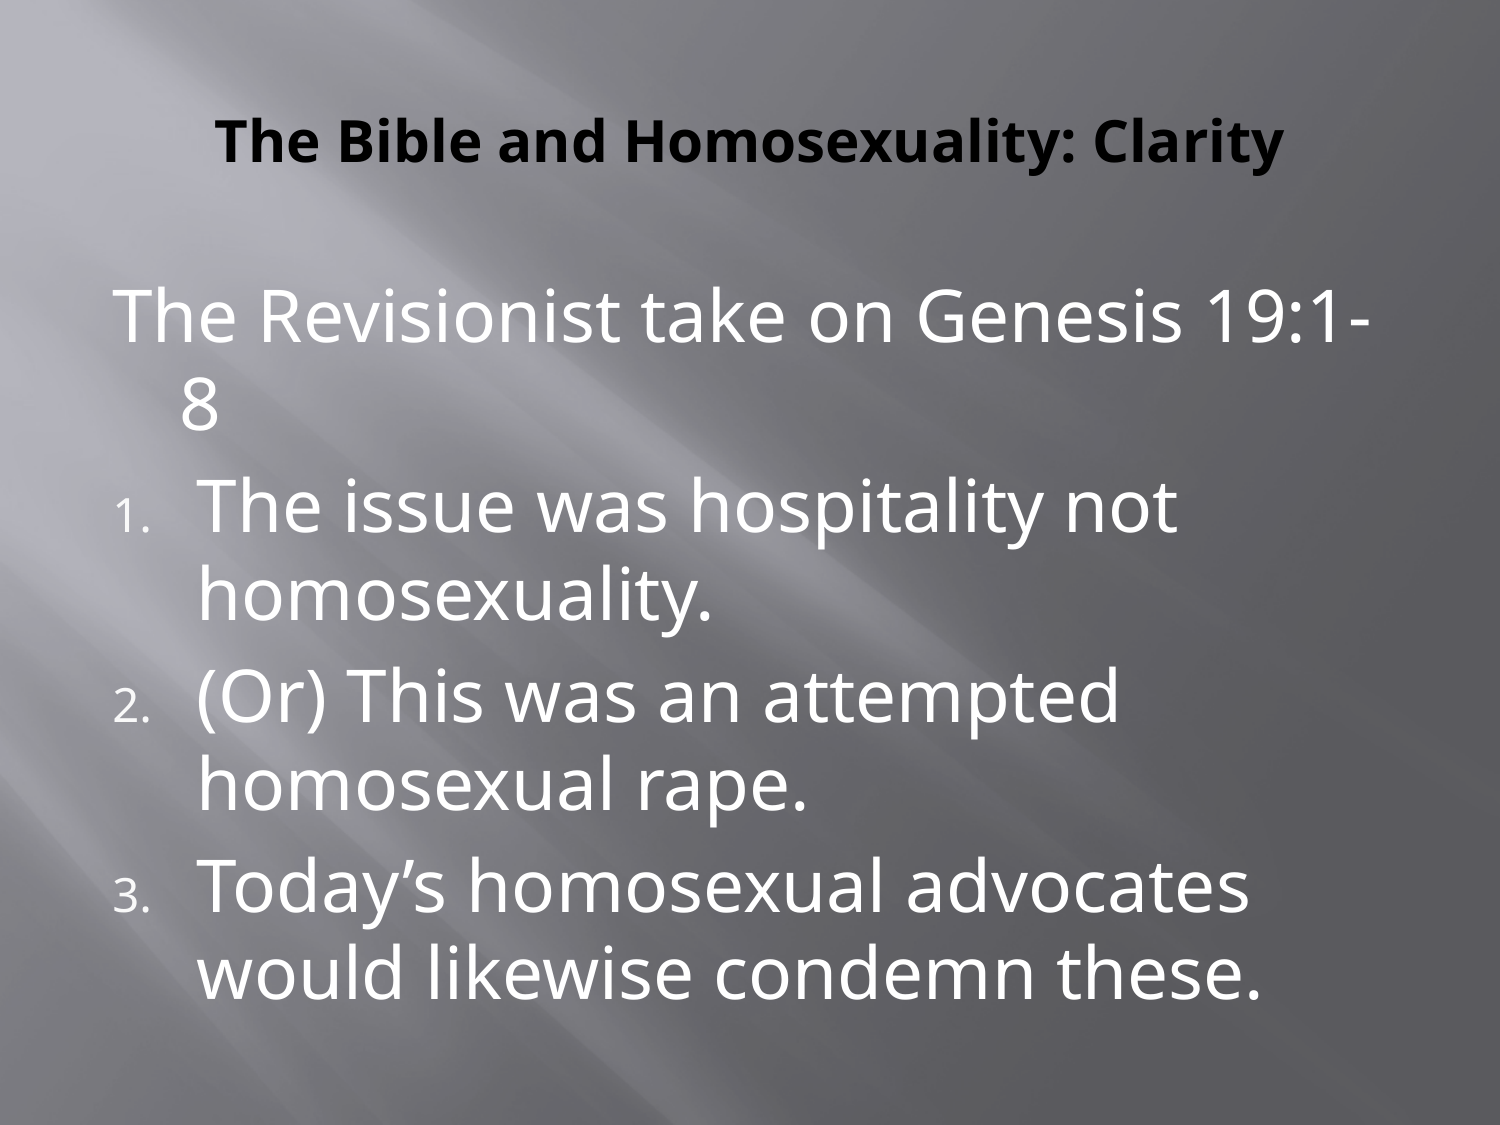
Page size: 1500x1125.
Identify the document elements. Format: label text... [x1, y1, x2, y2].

list The Revisionist take on Genesis 19:1-8 The issue was hospitality not homosexuality. (Or) This was an attempted homosexual rape. Today’s homosexual advocates would likewise condemn these. [75, 262, 1425, 1035]
title The Bible and Homosexuality: Clarity [75, 45, 1425, 233]
